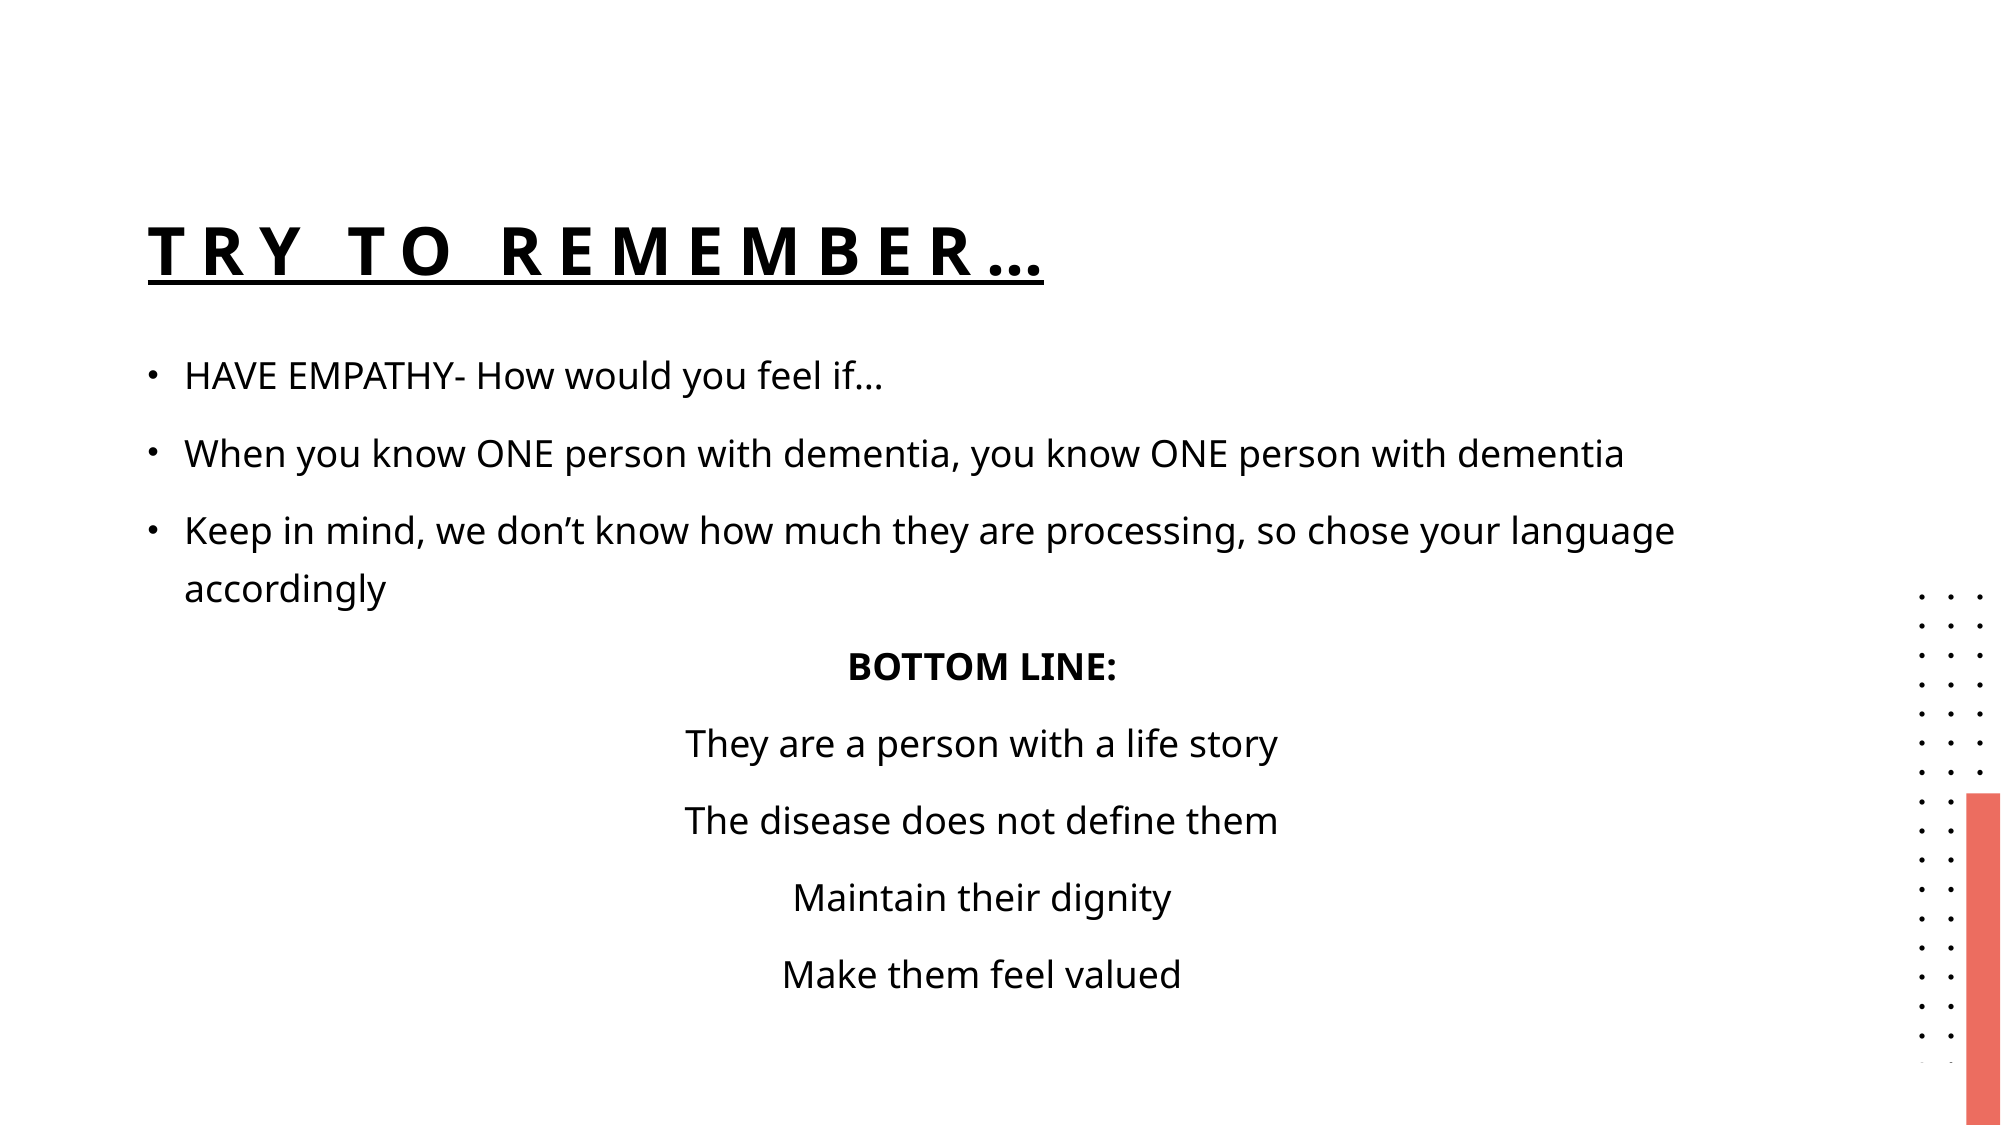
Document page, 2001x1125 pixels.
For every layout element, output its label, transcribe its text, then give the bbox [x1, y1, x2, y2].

title Try to remember… [132, 59, 1832, 296]
list HAVE EMPATHY- How would you feel if… When you know ONE person with dementia, you know ONE person with dementia Keep in mind, we don’t know how much they are processing, so chose your language accordingly BOTTOM LINE: They are a person with a life story The disease does not define them Maintain their dignity Make them feel valued [132, 331, 1832, 1007]
picture [1907, 582, 1994, 1064]
